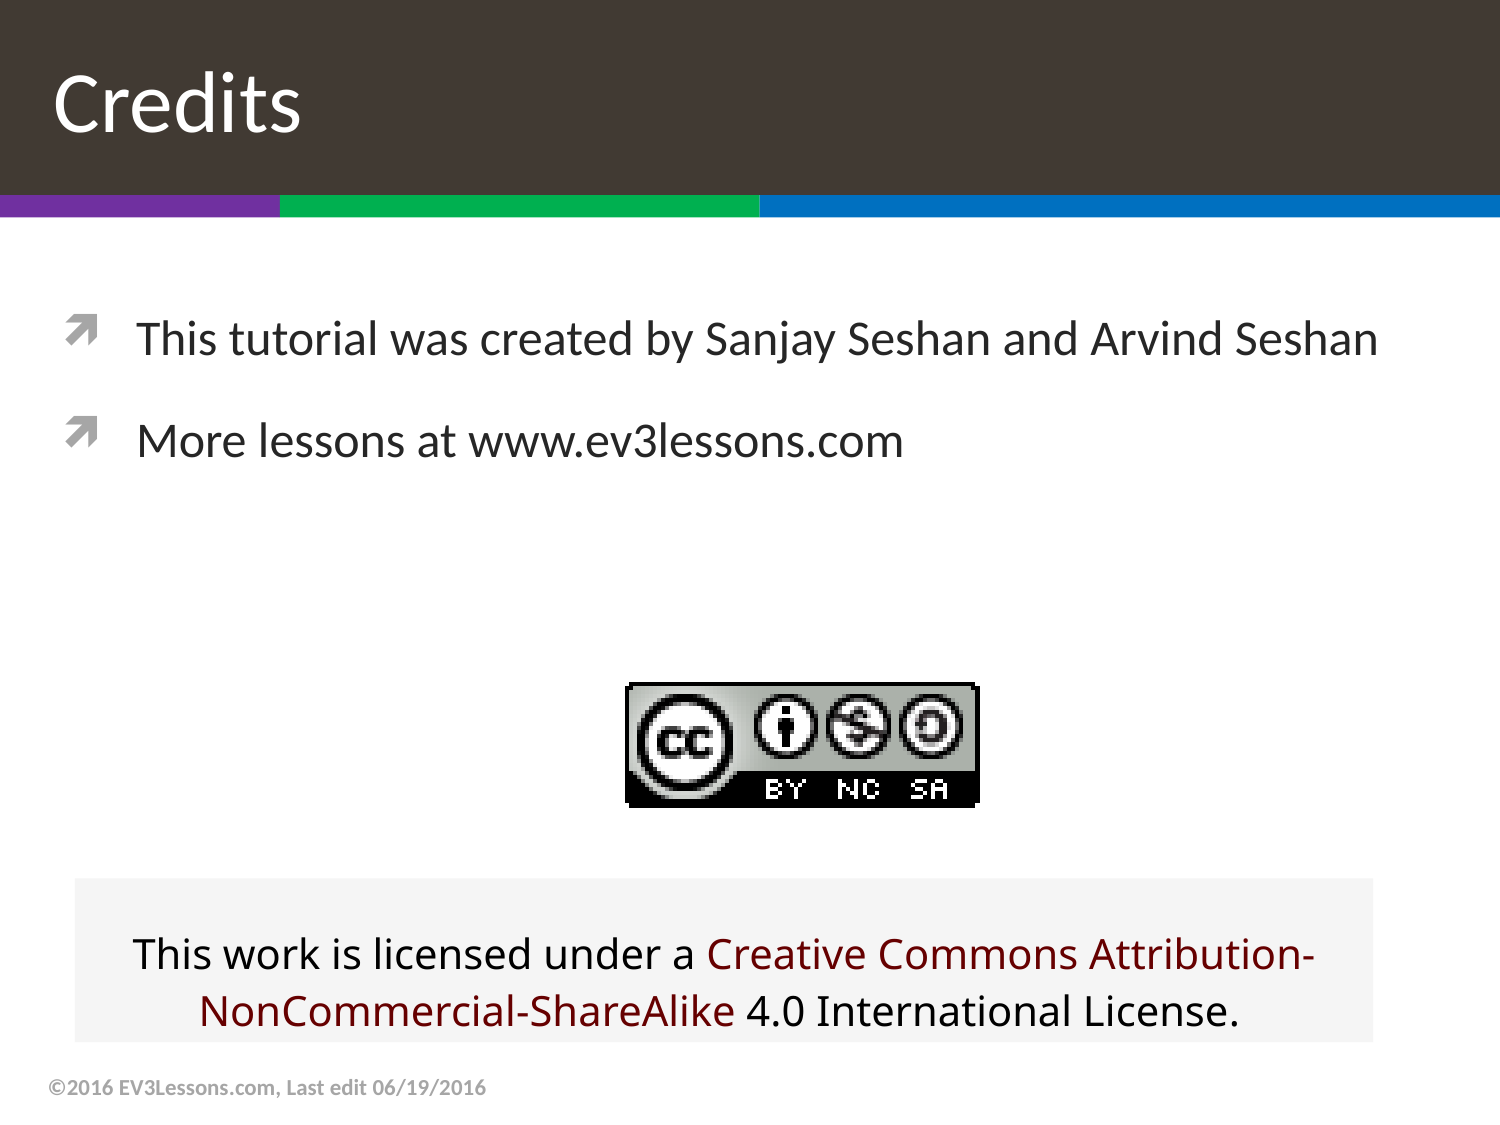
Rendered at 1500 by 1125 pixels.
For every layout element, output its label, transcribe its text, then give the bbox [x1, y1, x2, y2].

title Credits [0, 0, 1500, 195]
footer ©2016 EV3Lessons.com, Last edit 06/19/2016 [32, 1055, 1038, 1116]
picture [624, 681, 981, 808]
text_box This work is licensed under a Creative Commons Attribution-NonCommercial-ShareAlike 4.0 International License. [74, 878, 1374, 1043]
list This tutorial was created by Sanjay Seshan and Arvind Seshan More lessons at www.ev3lessons.com [46, 298, 1454, 1005]
